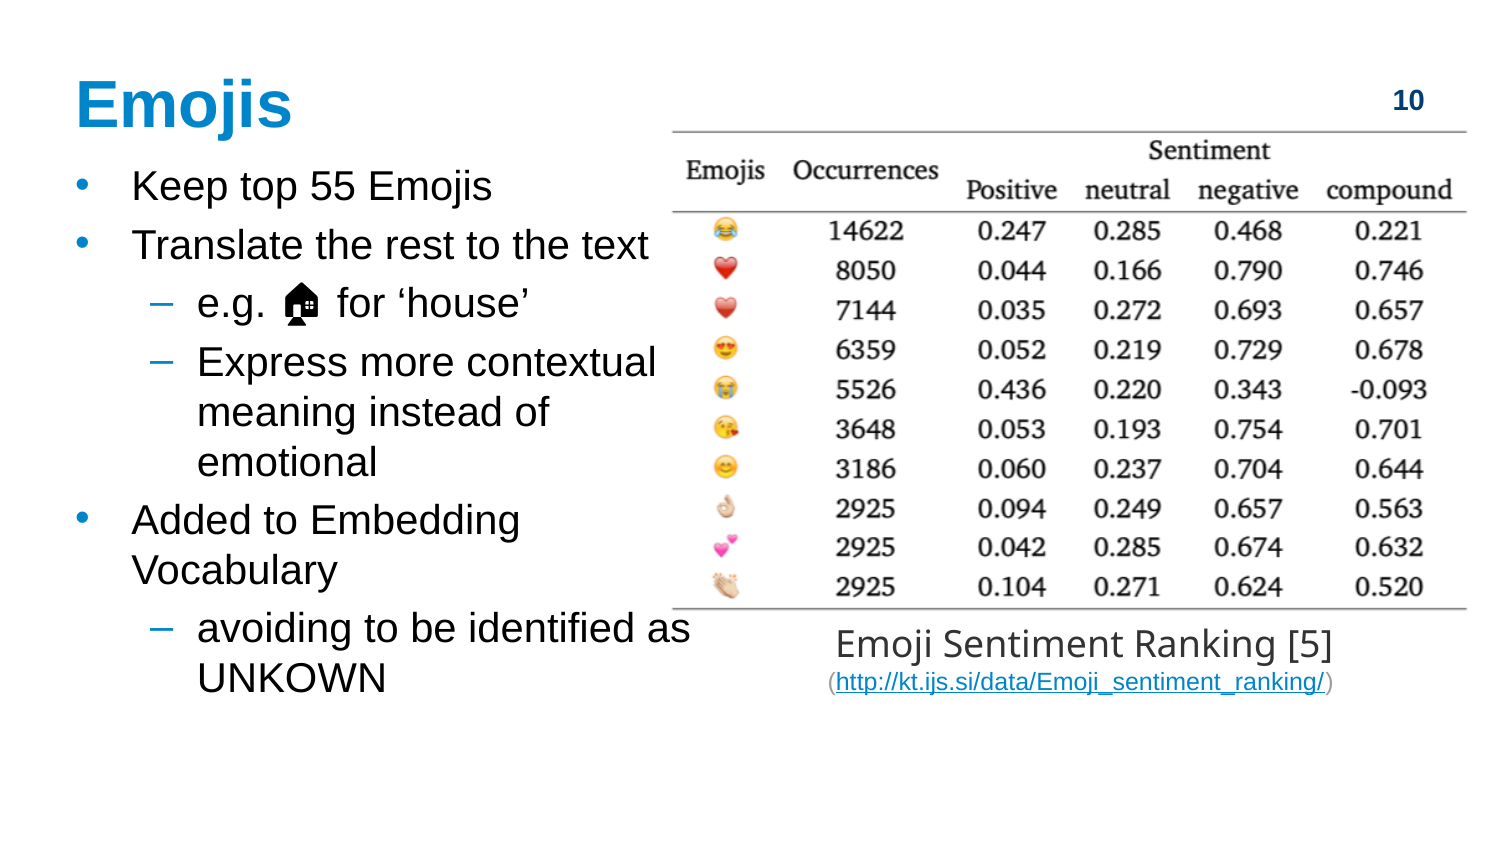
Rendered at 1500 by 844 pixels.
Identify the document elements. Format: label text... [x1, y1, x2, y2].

list 10 [1075, 81, 1425, 120]
title Emojis [75, 65, 1425, 128]
list Keep top 55 Emojis Translate the rest to the text e.g. 🏠 for ‘house’ Express more contextual meaning instead of emotional Added to Embedding Vocabulary avoiding to be identiﬁed as UNKOWN [75, 159, 663, 297]
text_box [668, 127, 1500, 714]
